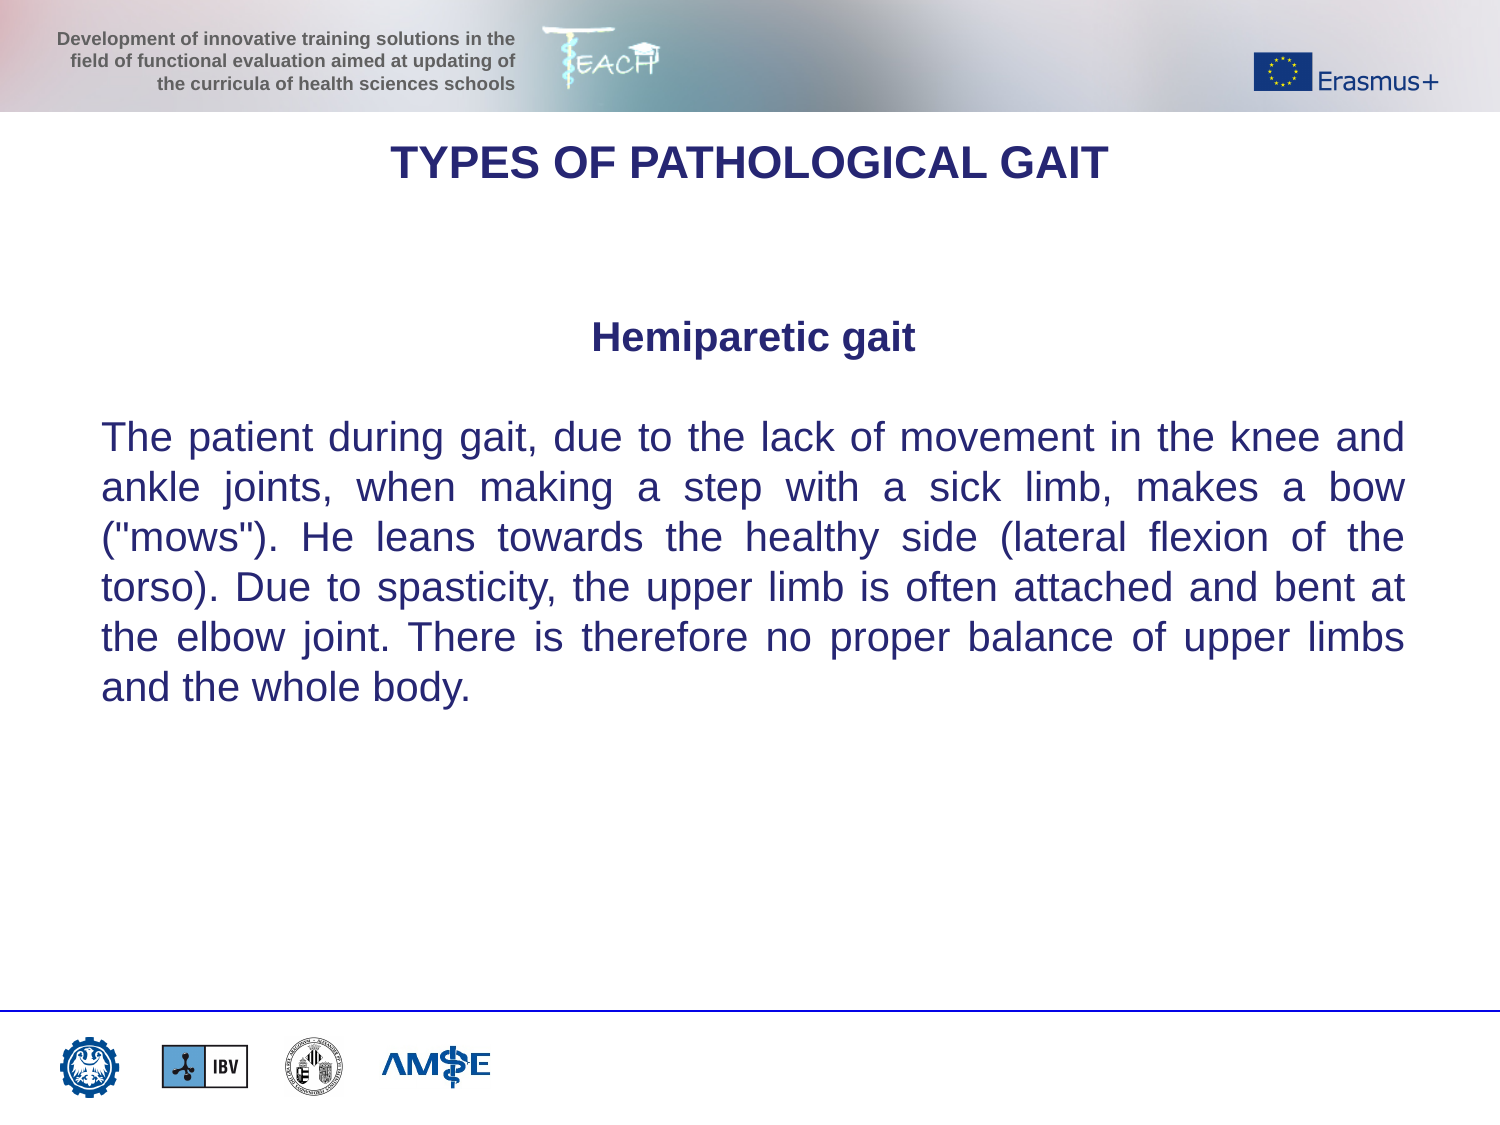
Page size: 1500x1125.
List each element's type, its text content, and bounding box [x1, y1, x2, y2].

picture [284, 1036, 344, 1097]
picture [0, 1, 1500, 112]
picture [379, 1044, 491, 1089]
text_box Hemiparetic gait The patient during gait, due to the lack of movement in the knee and ankle joints, when making a step with a sick limb, makes a bow ("mows"). He leans towards the healthy side (lateral flexion of the torso). Due to spasticity, the upper limb is often attached and bent at the elbow joint. There is therefore no proper balance of upper limbs and the whole body. [86, 302, 1421, 768]
picture [161, 1044, 249, 1089]
picture [53, 1035, 126, 1099]
text_box TYPES OF PATHOLOGICAL GAIT [82, 125, 1418, 196]
